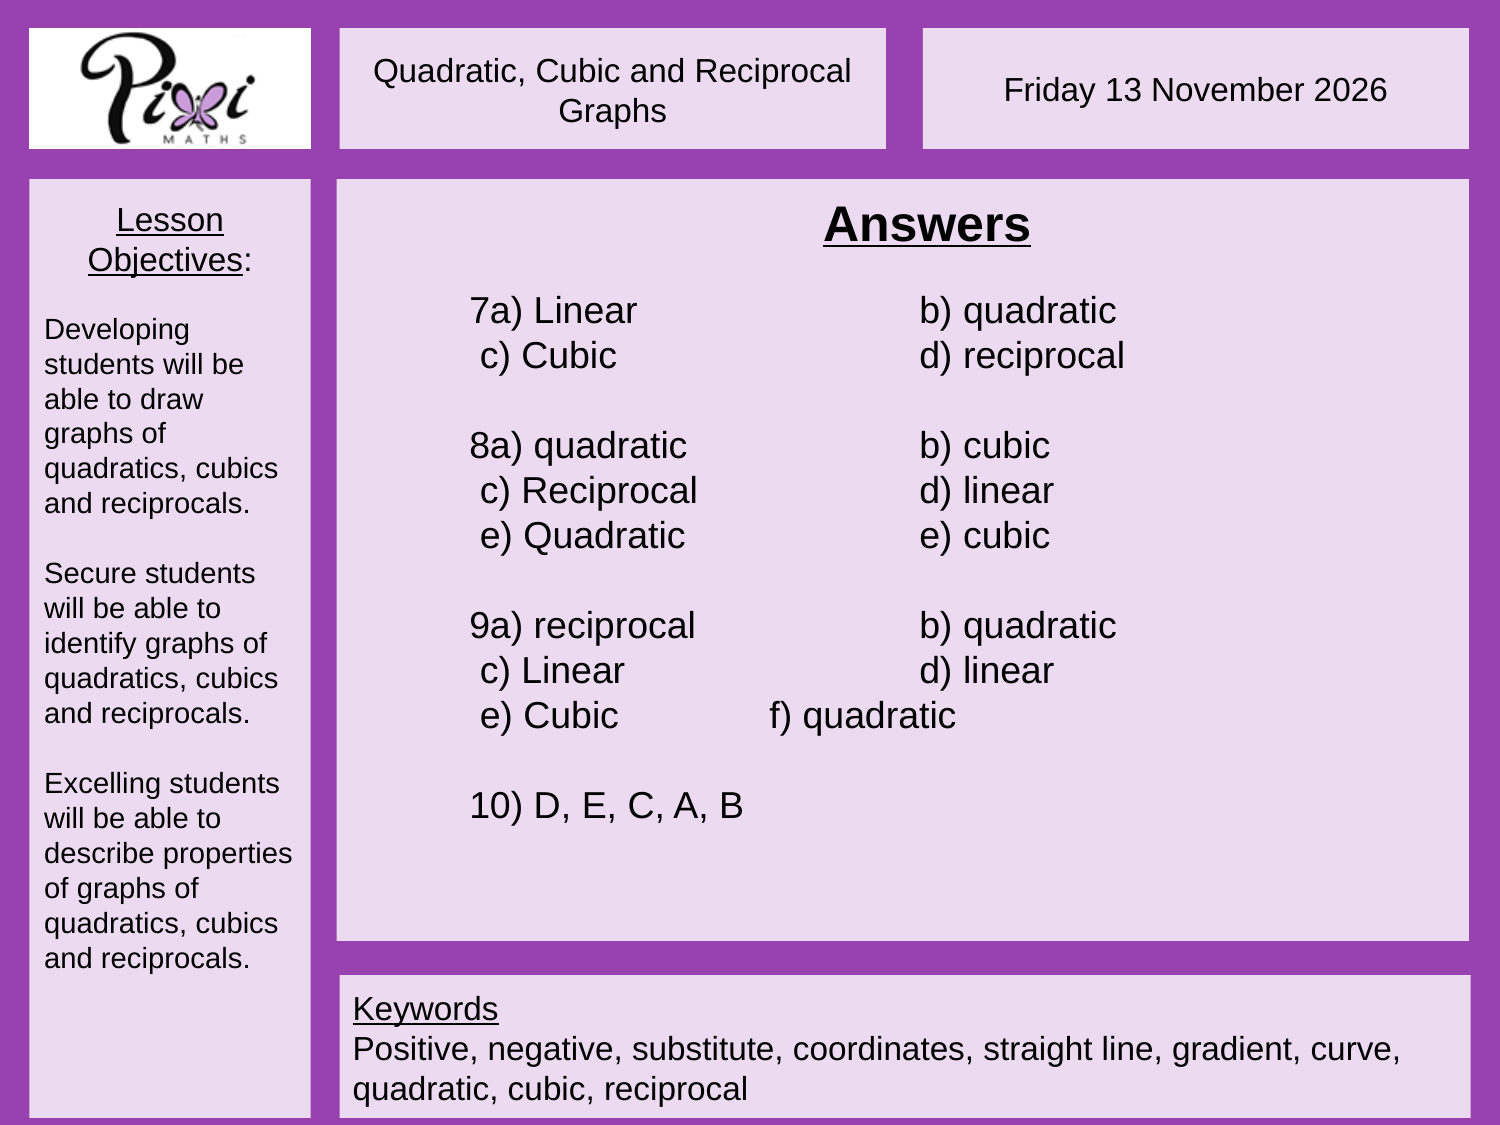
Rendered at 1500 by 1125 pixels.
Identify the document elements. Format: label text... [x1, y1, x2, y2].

picture [0, 0, 1500, 1125]
text_box 7a) Linear b) quadratic c) Cubic d) reciprocal 8a) quadratic b) cubic c) Reciprocal d) linear e) Quadratic e) cubic 9a) reciprocal b) quadratic c) Linear d) linear e) Cubic f) quadratic 10) D, E, C, A, B [454, 278, 1388, 834]
text_box Answers [490, 184, 1365, 260]
